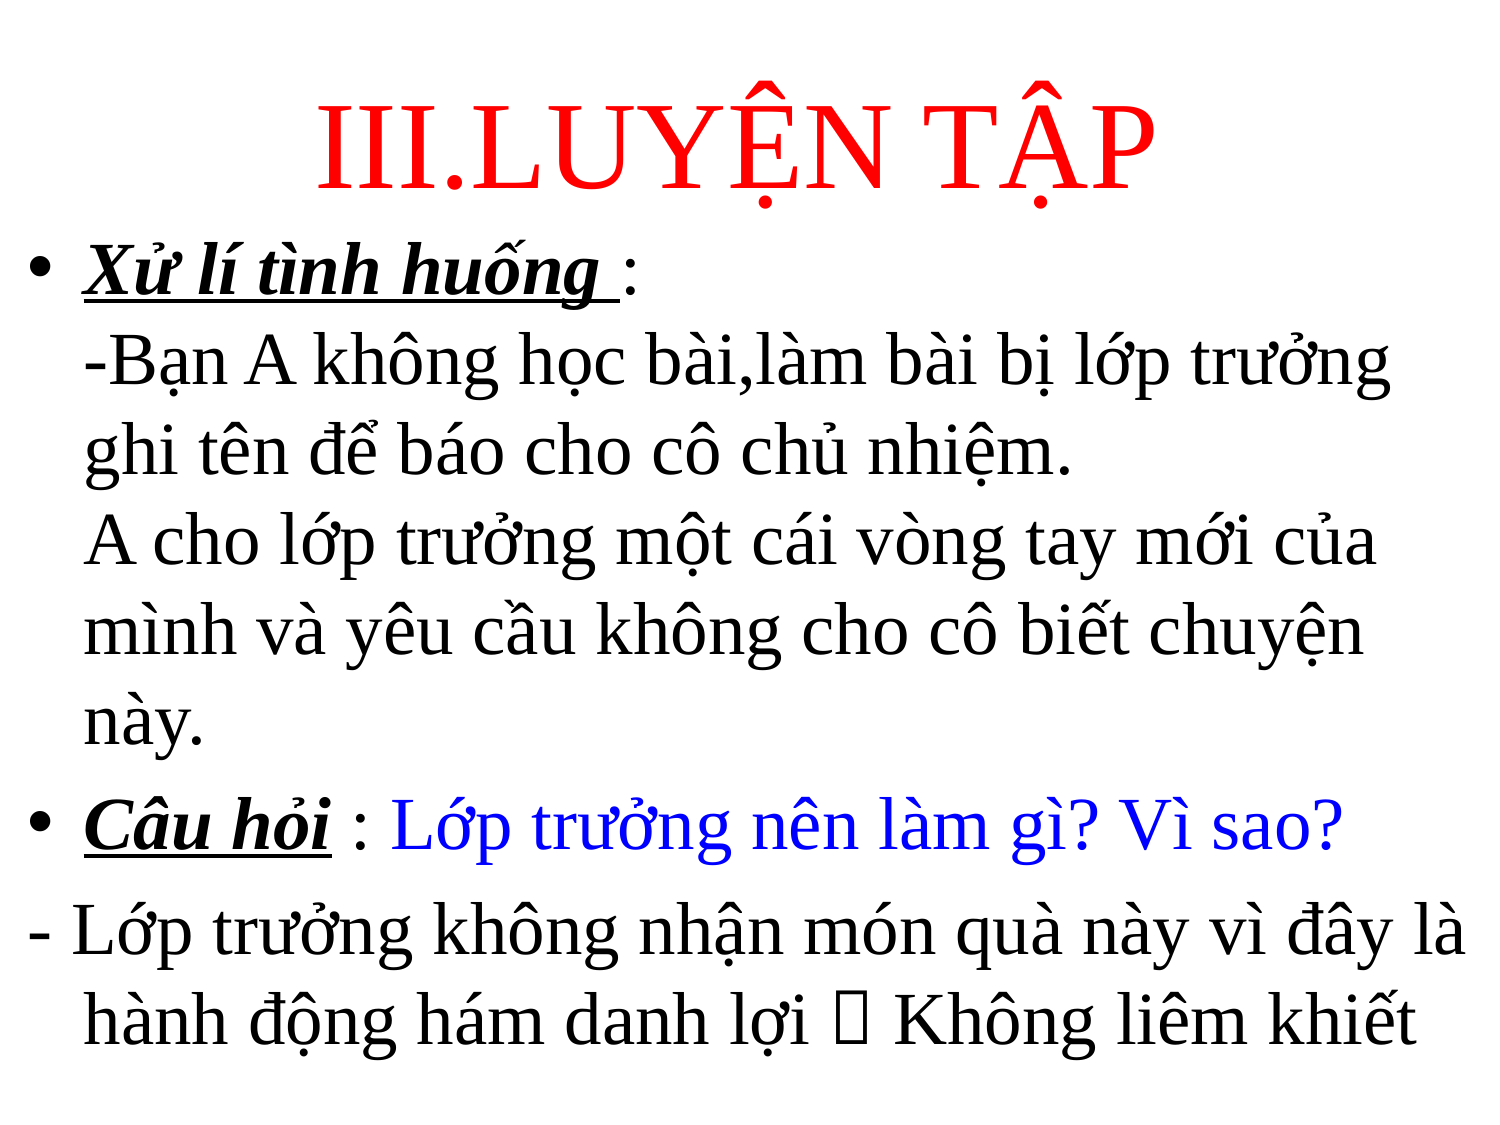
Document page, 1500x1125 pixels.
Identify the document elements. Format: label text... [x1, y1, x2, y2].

title III.LUYỆN TẬP [75, 45, 1425, 212]
list Xử lí tình huống : -Bạn A không học bài,làm bài bị lớp trưởng ghi tên để báo cho cô chủ nhiệm. A cho lớp trưởng một cái vòng tay mới của mình và yêu cầu không cho cô biết chuyện này. Câu hỏi : Lớp trưởng nên làm gì? Vì sao? - Lớp trưởng không nhận món quà này vì đây là hành động hám danh lợi  Không liêm khiết [12, 212, 1488, 1013]
